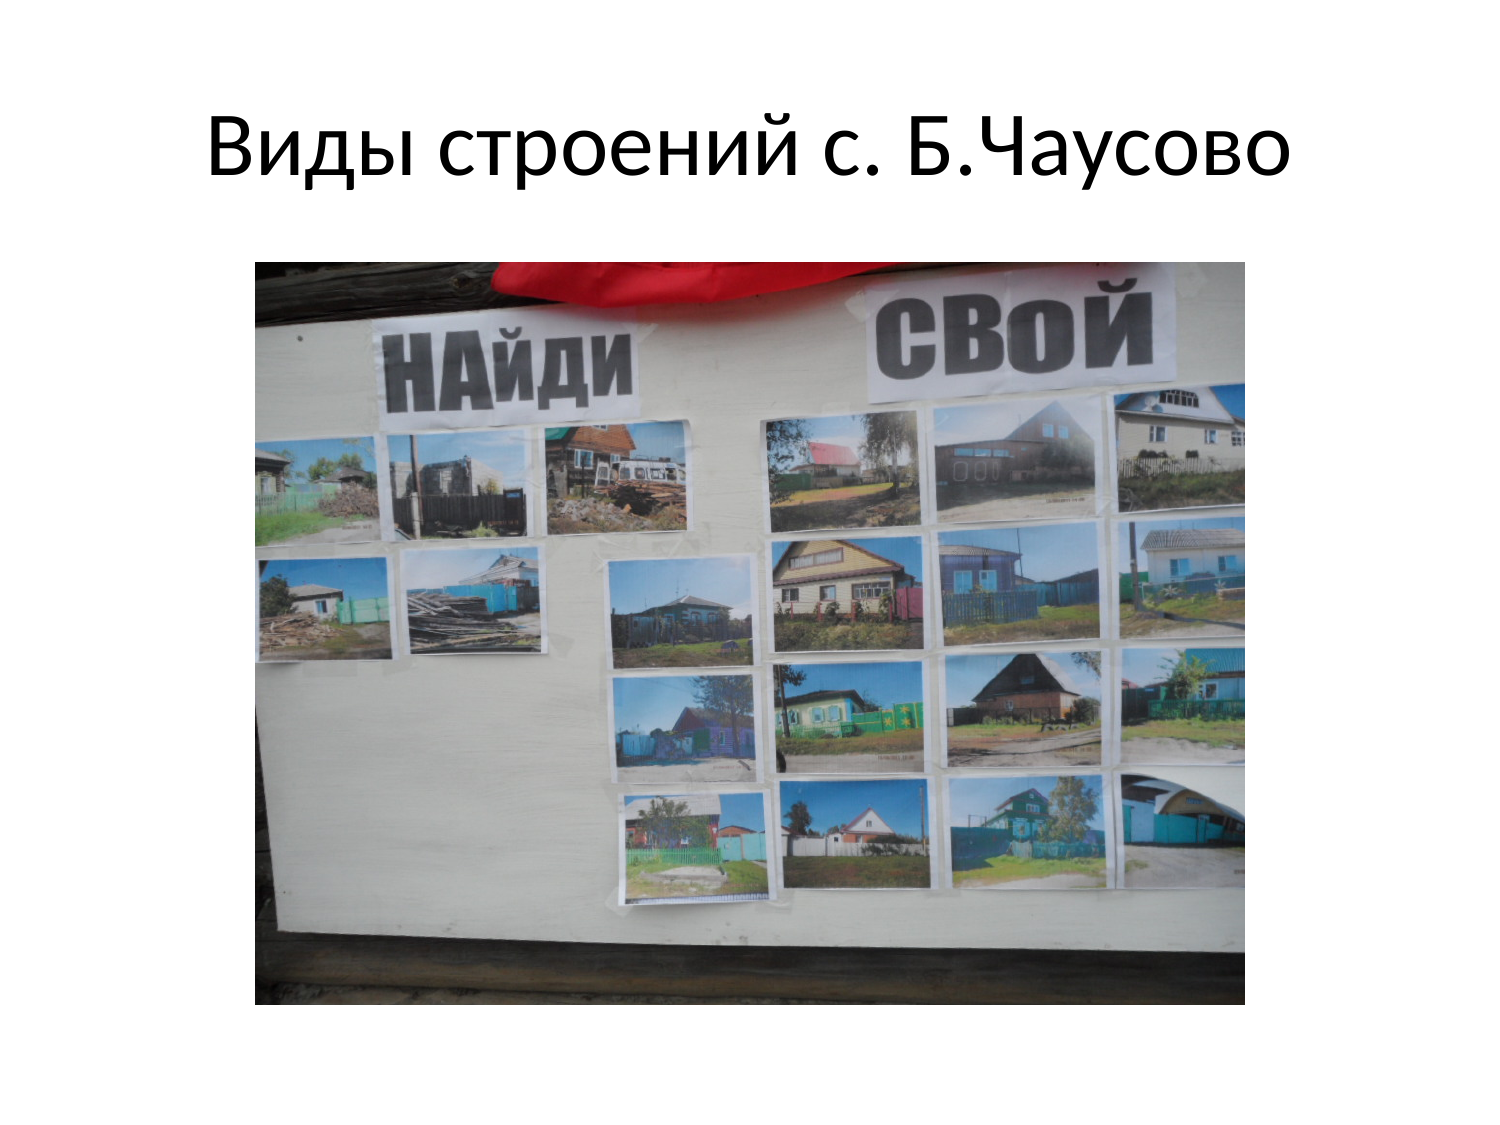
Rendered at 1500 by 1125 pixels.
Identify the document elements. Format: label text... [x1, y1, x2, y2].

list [254, 262, 1246, 1006]
title Виды строений с. Б.Чаусово [75, 45, 1425, 233]
